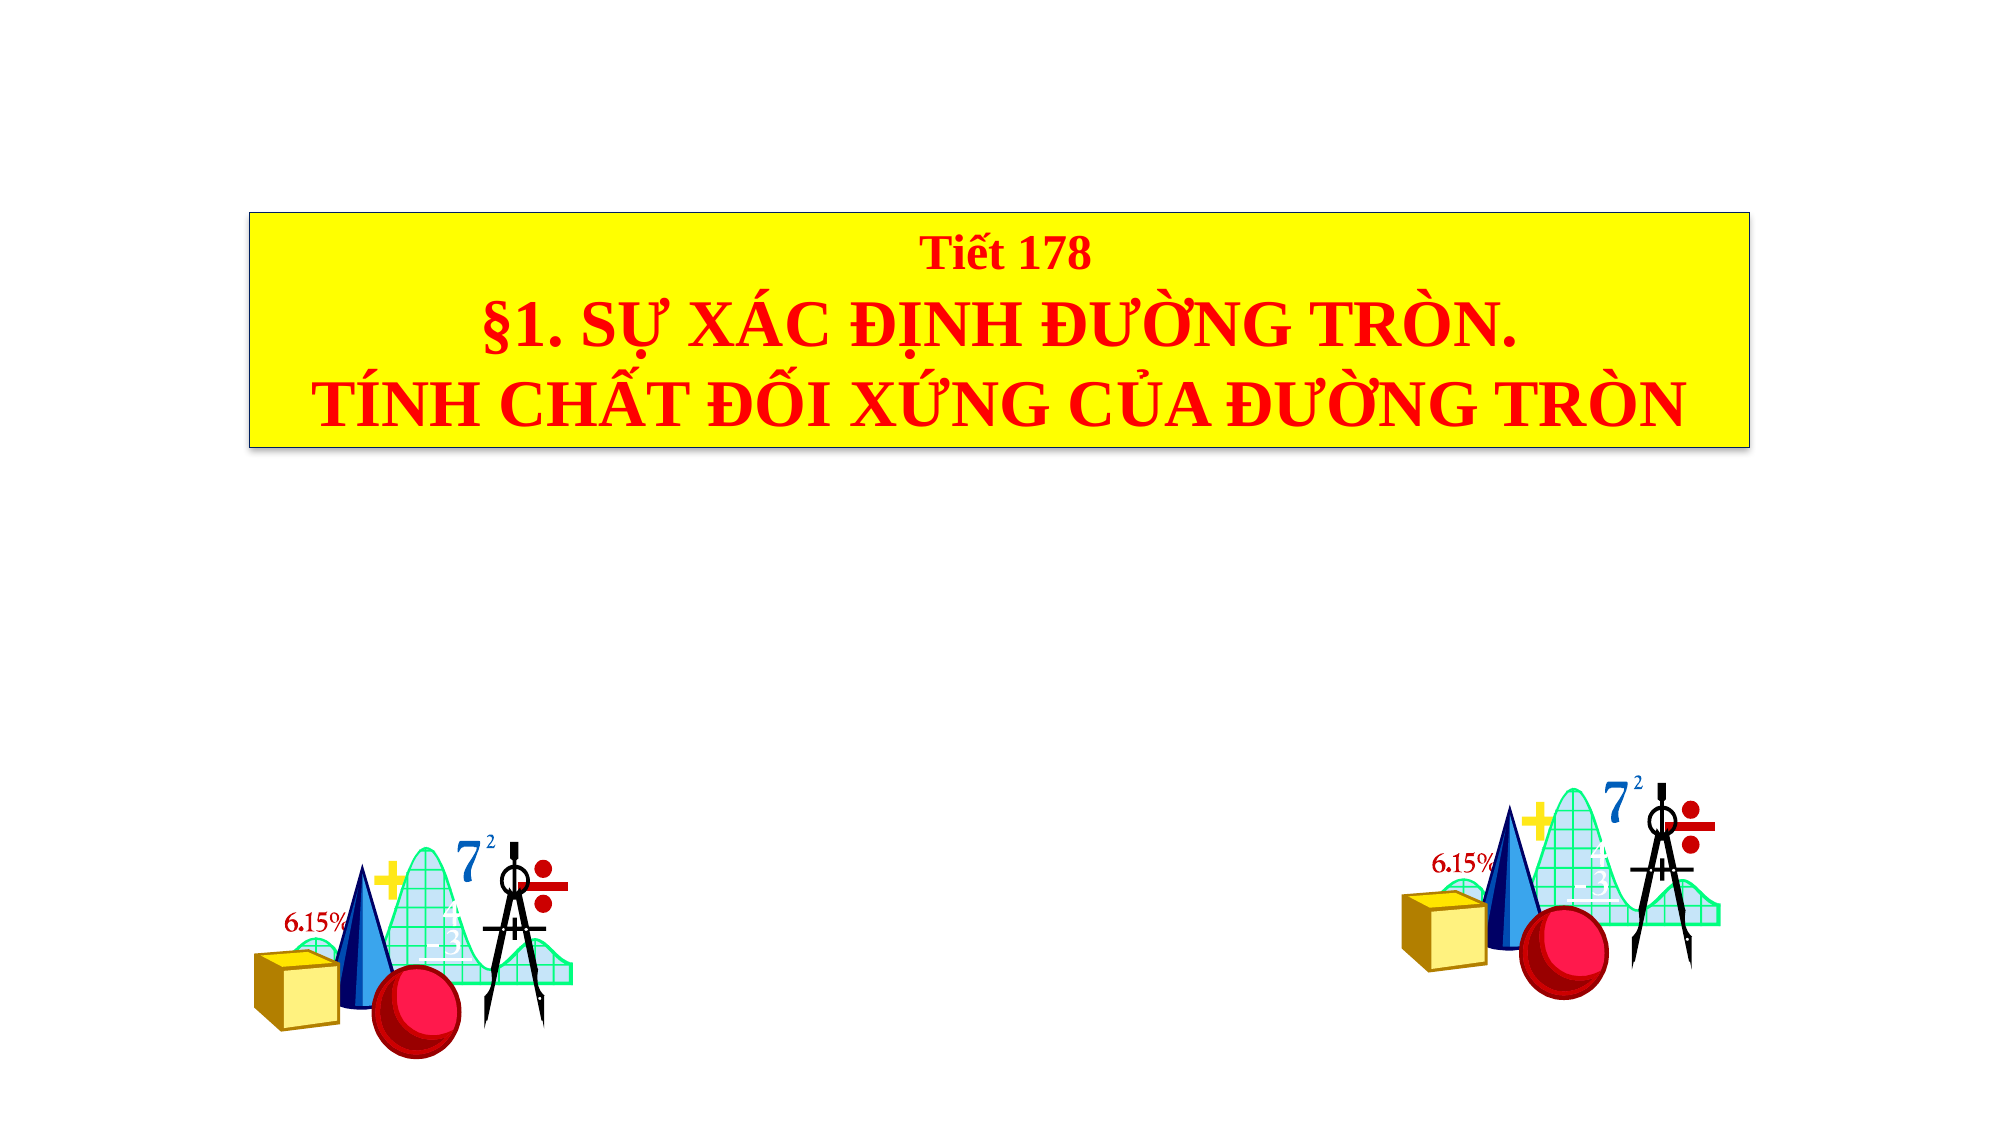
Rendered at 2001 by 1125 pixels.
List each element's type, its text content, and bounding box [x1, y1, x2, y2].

text_box Tiết 178 §1. SỰ XÁC ĐỊNH ĐƯỜNG TRÒN. TÍNH CHẤT ĐỐI XỨNG CỦA ĐƯỜNG TRÒN [249, 212, 1750, 448]
picture [1401, 775, 1721, 1001]
picture [254, 834, 573, 1060]
